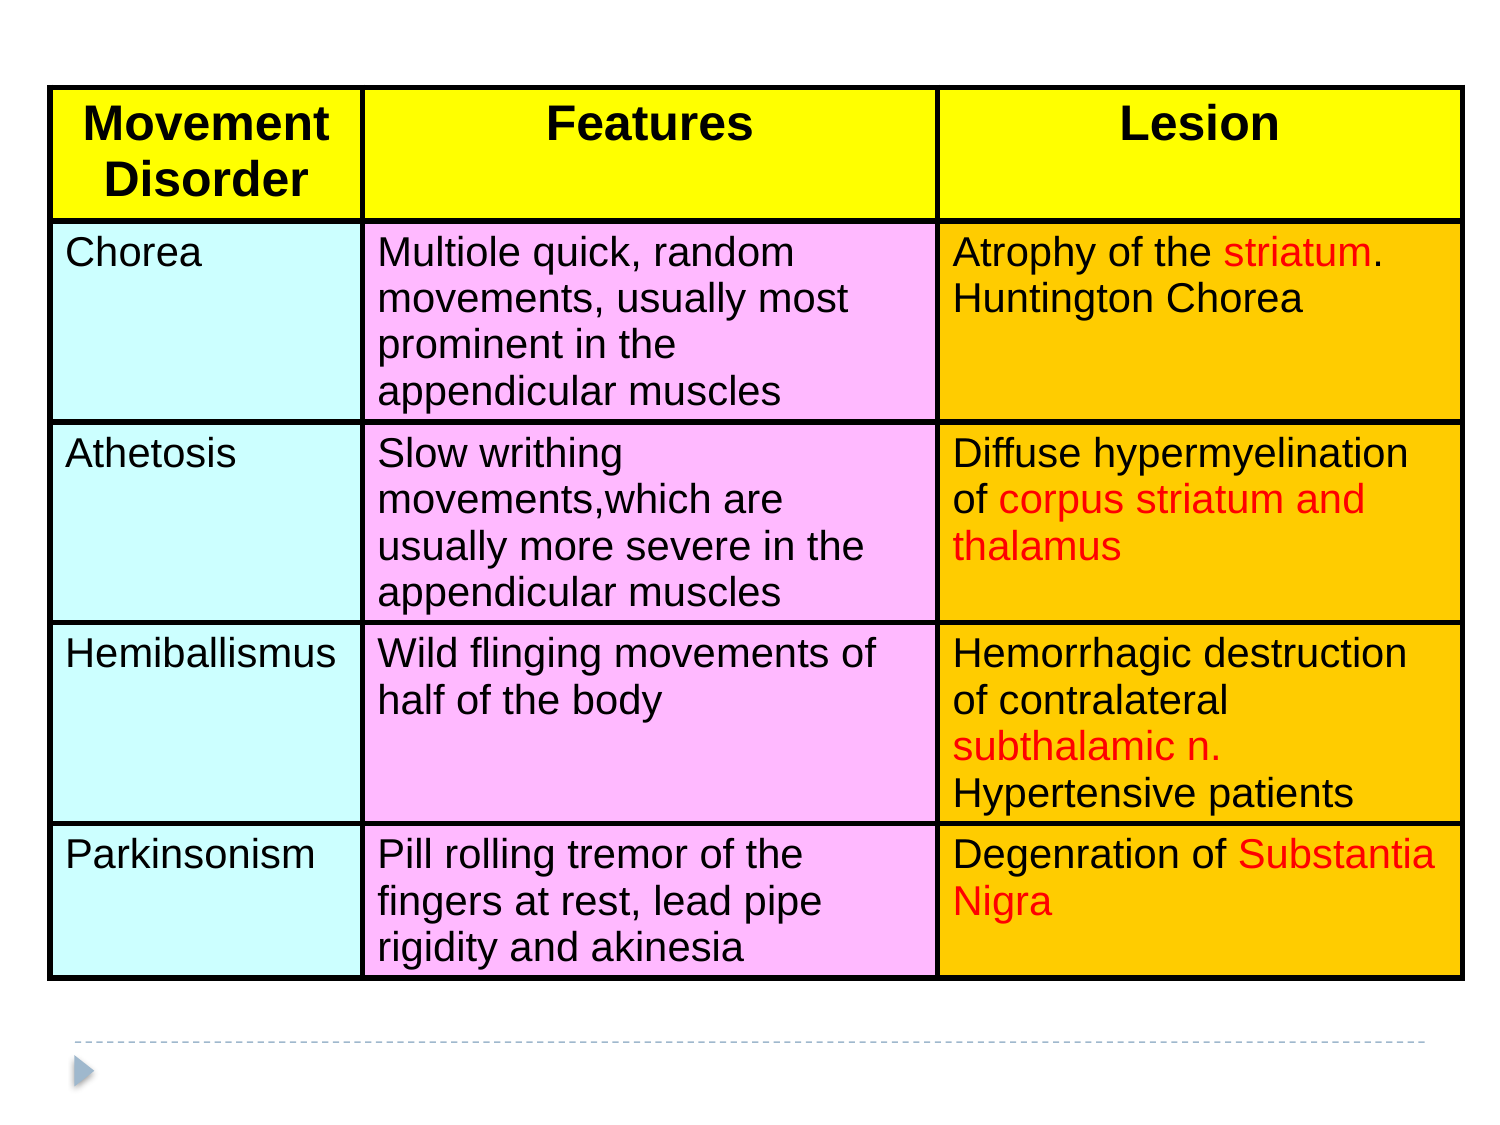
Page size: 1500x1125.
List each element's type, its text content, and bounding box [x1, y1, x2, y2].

table_cell Athetosis [53, 425, 360, 620]
table_cell Degenration of Substantia Nigra [940, 826, 1460, 975]
table_cell Hemiballismus [53, 625, 360, 821]
table_header Features [365, 90, 935, 218]
table_cell Pill rolling tremor of the fingers at rest, lead pipe rigidity and akinesia [365, 826, 935, 975]
table_header Lesion [940, 90, 1460, 218]
table_cell Parkinsonism [53, 826, 360, 975]
table_cell Wild flinging movements of half of the body [365, 625, 935, 821]
table_cell Chorea [53, 224, 360, 419]
table_cell Slow writhing movements,which are usually more severe in the appendicular muscles [365, 425, 935, 620]
table_cell Atrophy of the striatum. Huntington Chorea [940, 224, 1460, 419]
table_cell Diffuse hypermyelination of corpus striatum and thalamus [940, 425, 1460, 620]
table_header Movement Disorder [53, 90, 360, 218]
table_cell Hemorrhagic destruction of contralateral subthalamic n. Hypertensive patients [940, 625, 1460, 821]
table_cell Multiole quick, random movements, usually most prominent in the appendicular muscles [365, 224, 935, 419]
